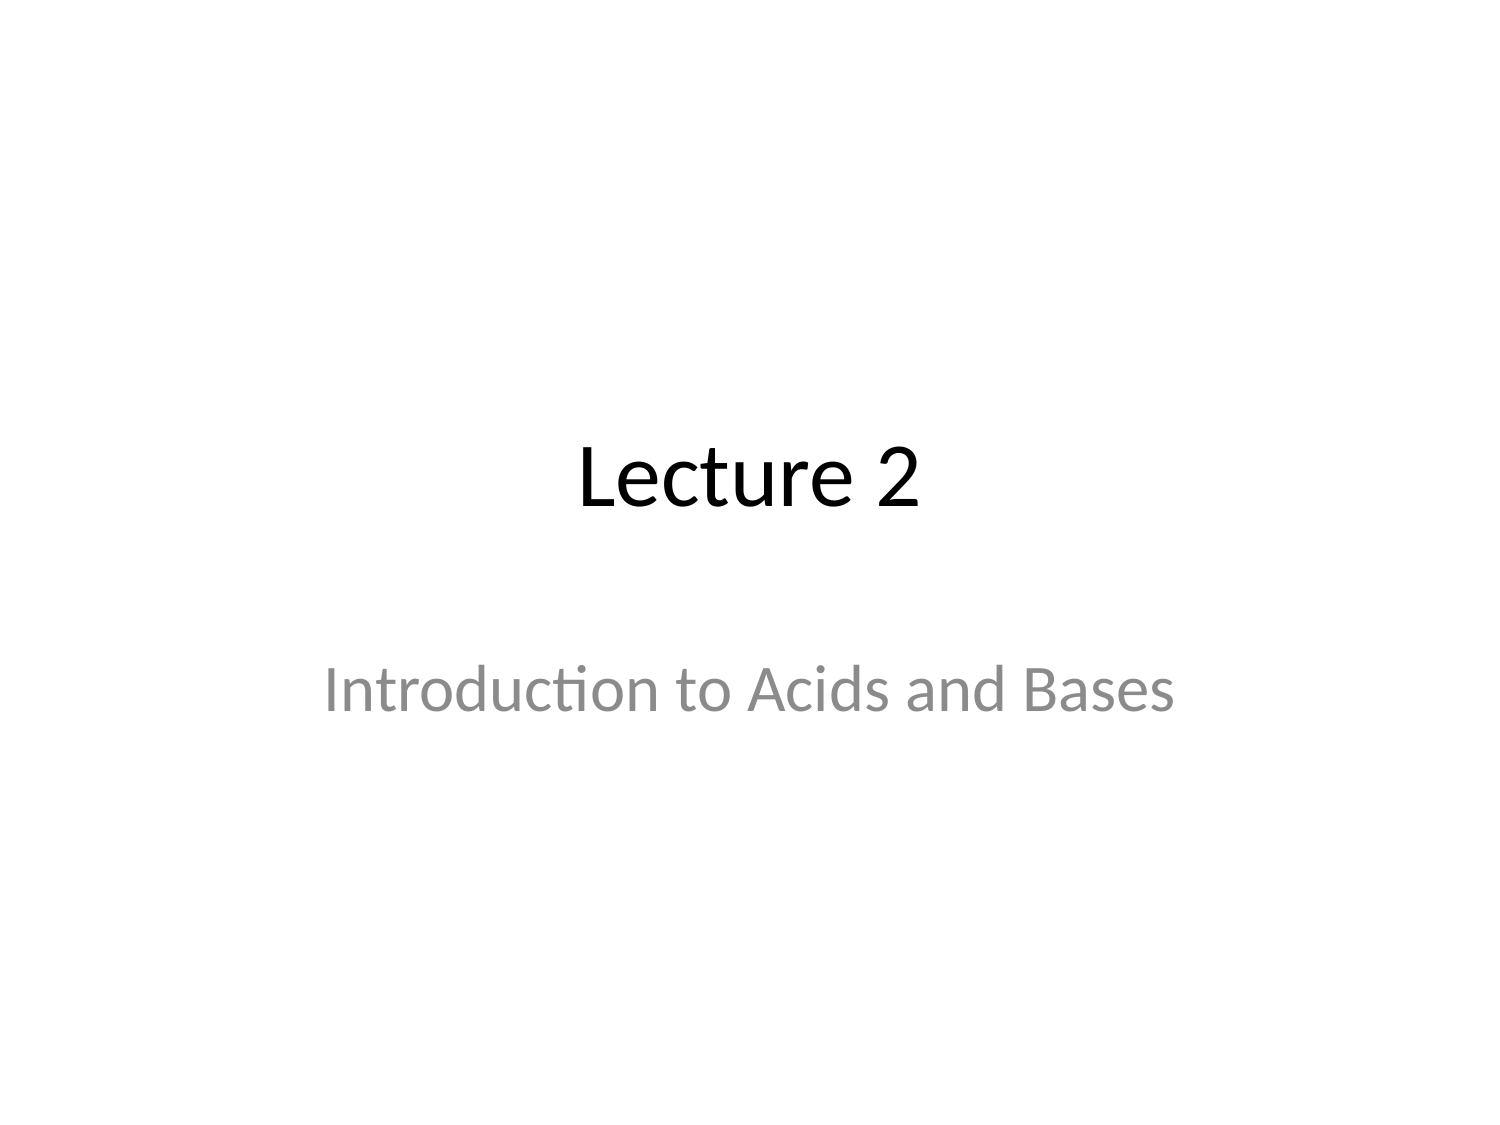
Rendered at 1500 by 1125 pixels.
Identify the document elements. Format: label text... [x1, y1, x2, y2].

title Lecture 2 [112, 349, 1388, 591]
subtitle Introduction to Acids and Bases [225, 637, 1275, 925]
